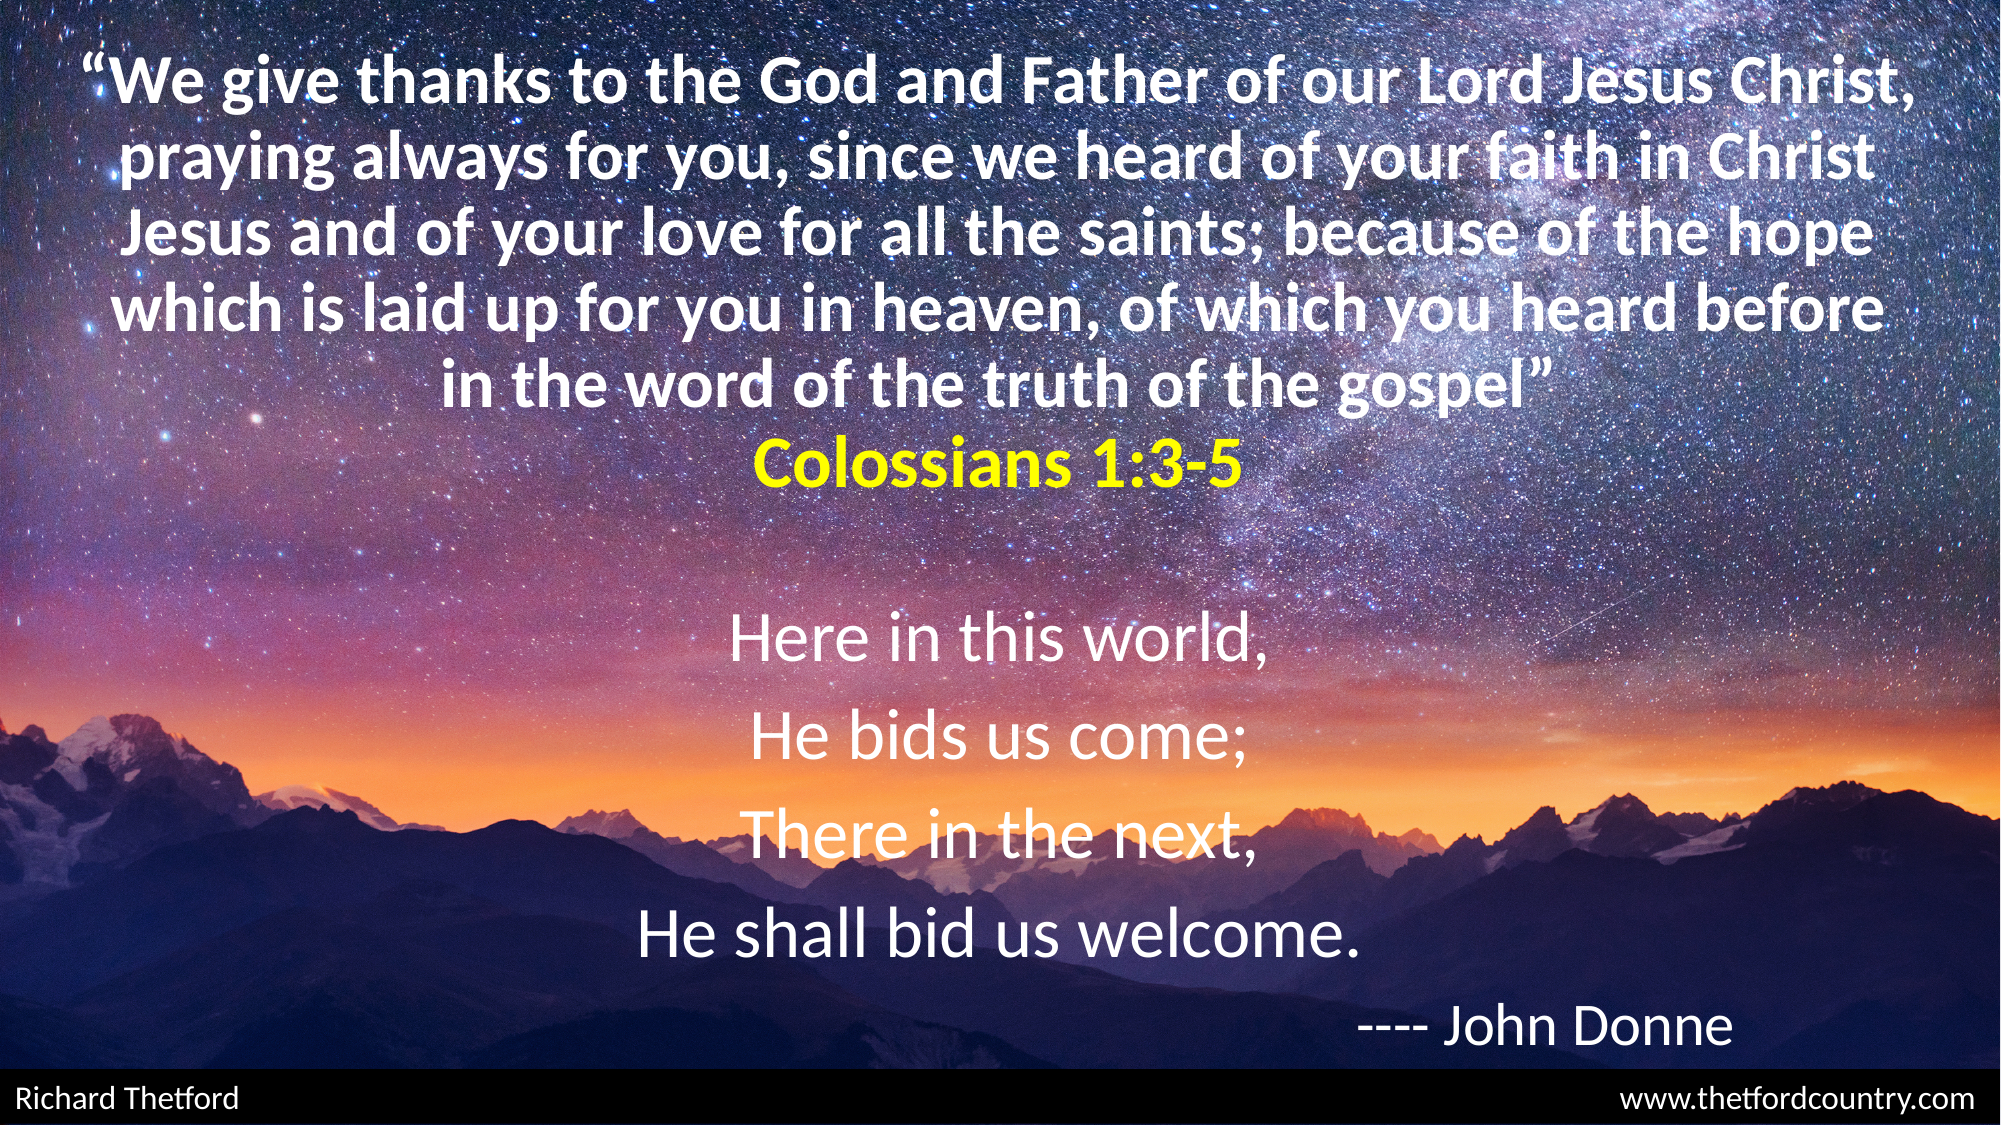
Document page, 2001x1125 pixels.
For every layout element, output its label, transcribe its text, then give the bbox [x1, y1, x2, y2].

subtitle Here in this world, He bids us come; There in the next, He shall bid us welcome. ---- John Donne [249, 590, 1750, 1069]
title “We give thanks to the God and Father of our Lord Jesus Christ, praying always for you, since we heard of your faith in Christ Jesus and of your love for all the saints; because of the hope which is laid up for you in heaven, of which you heard before in the word of the truth of the gospel” Colossians 1:3-5 [40, 29, 1959, 511]
text_box Richard Thetford www.thetfordcountry.com [0, 1069, 2000, 1124]
picture [0, 0, 2001, 1125]
